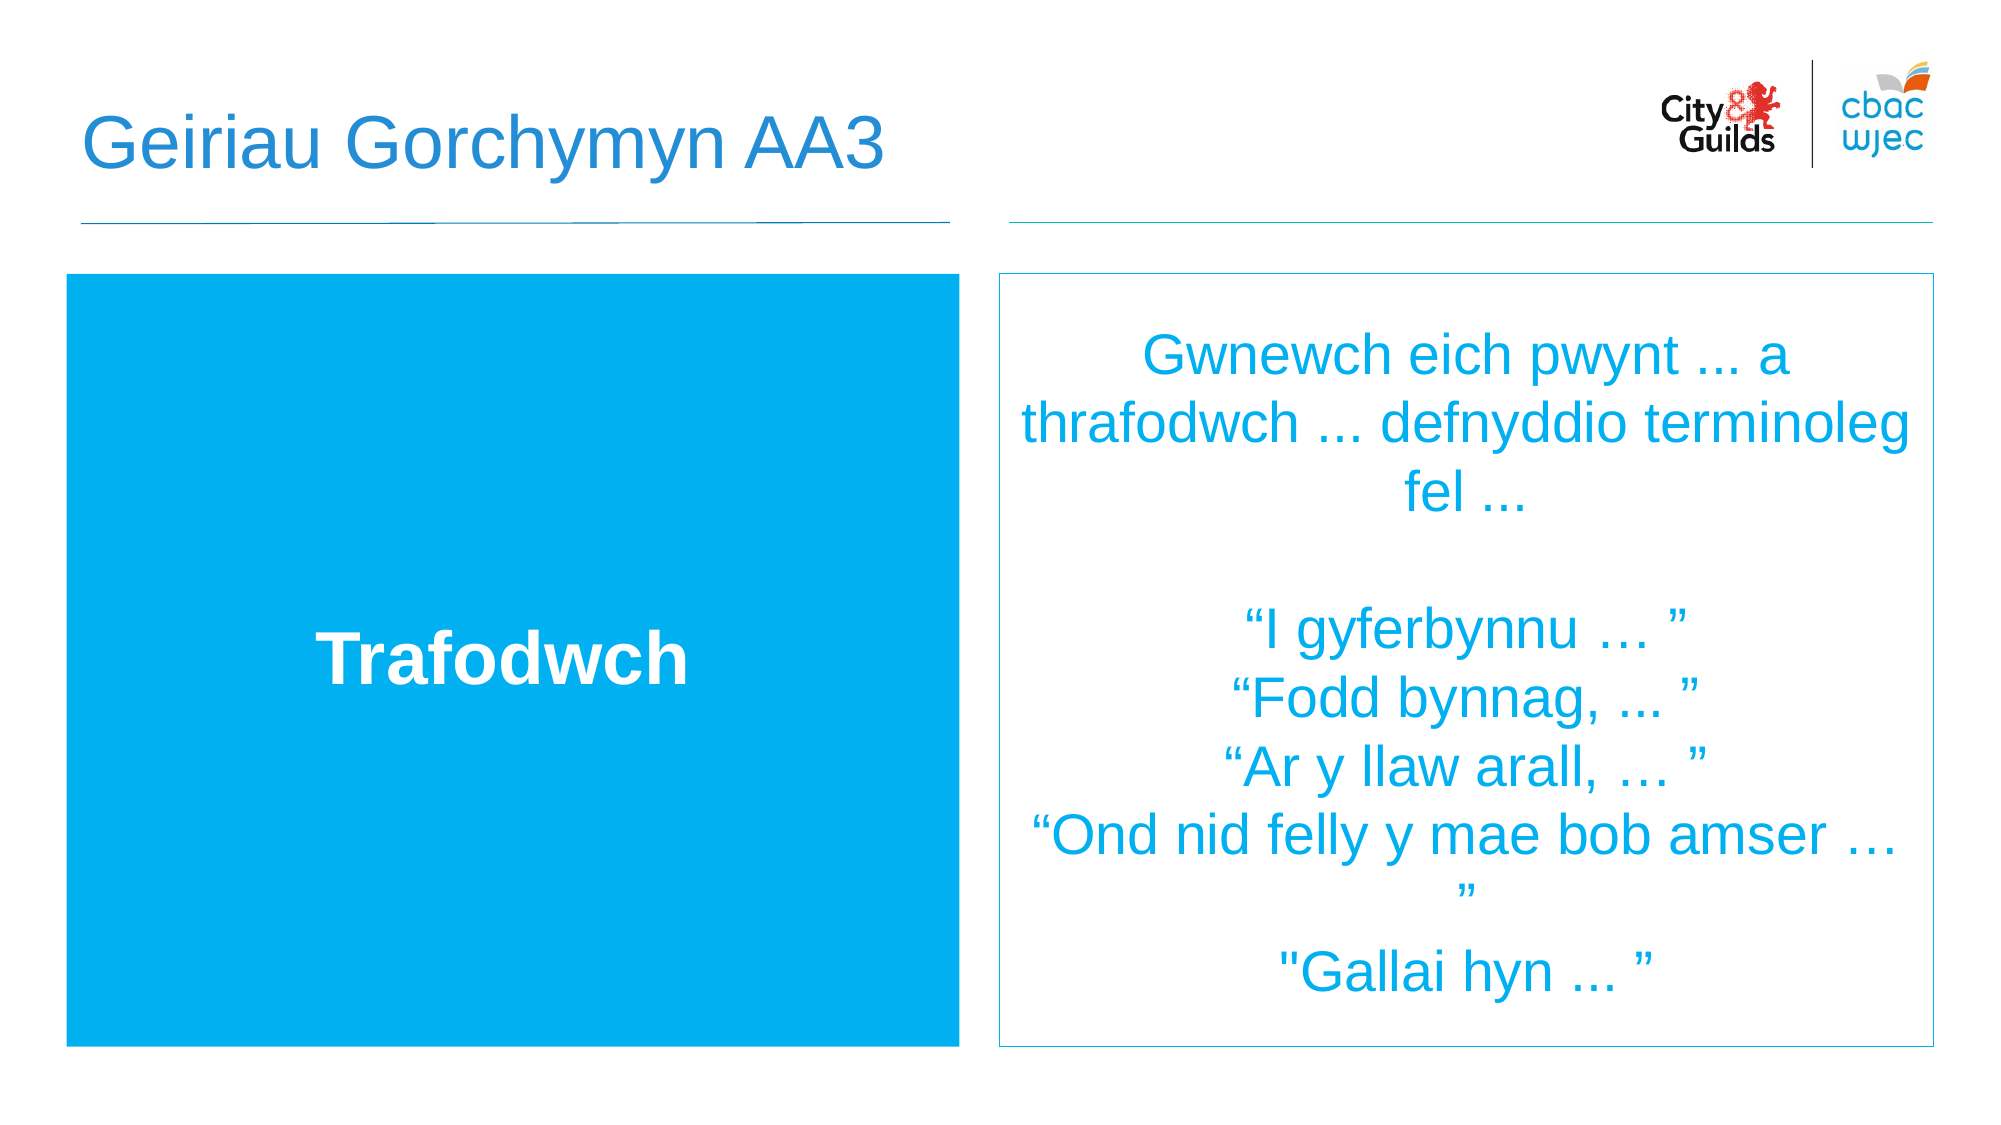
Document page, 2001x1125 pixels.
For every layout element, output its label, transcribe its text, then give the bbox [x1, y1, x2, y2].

list Geiriau Gorchymyn AA3 [66, 95, 1581, 192]
picture [1837, 61, 1934, 158]
list Gwnewch eich pwynt ... a thrafodwch ... defnyddio terminoleg fel ... “I gyferbynnu … ” “Fodd bynnag, ... ” “Ar y llaw arall, … ” “Ond nid felly y mae bob amser … ” "Gallai hyn ... ” [999, 273, 1934, 1047]
list Trafodwch [66, 273, 960, 1047]
